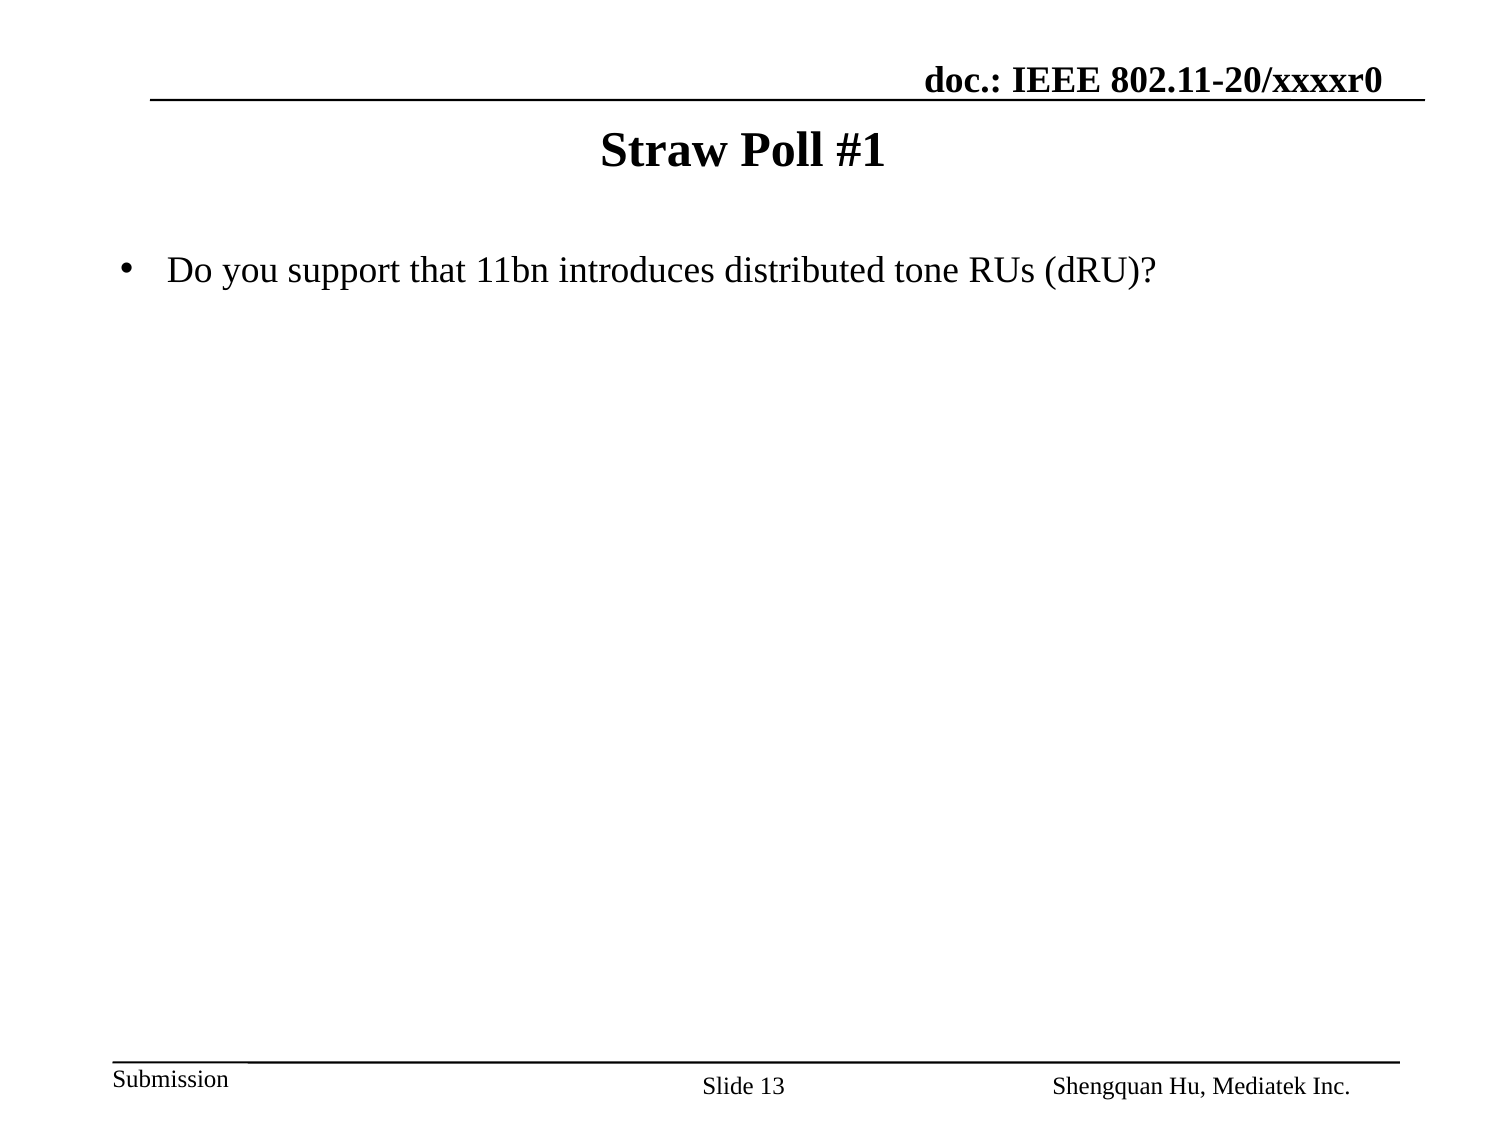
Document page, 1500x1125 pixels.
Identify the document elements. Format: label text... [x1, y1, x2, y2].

text_box Shengquan Hu, Mediatek Inc. [1037, 1062, 1402, 1088]
title Straw Poll #1 [68, 120, 1418, 173]
text_box Do you support that 11bn introduces distributed tone RUs (dRU)? [105, 237, 1500, 298]
text_box Slide 13 [687, 1062, 813, 1100]
